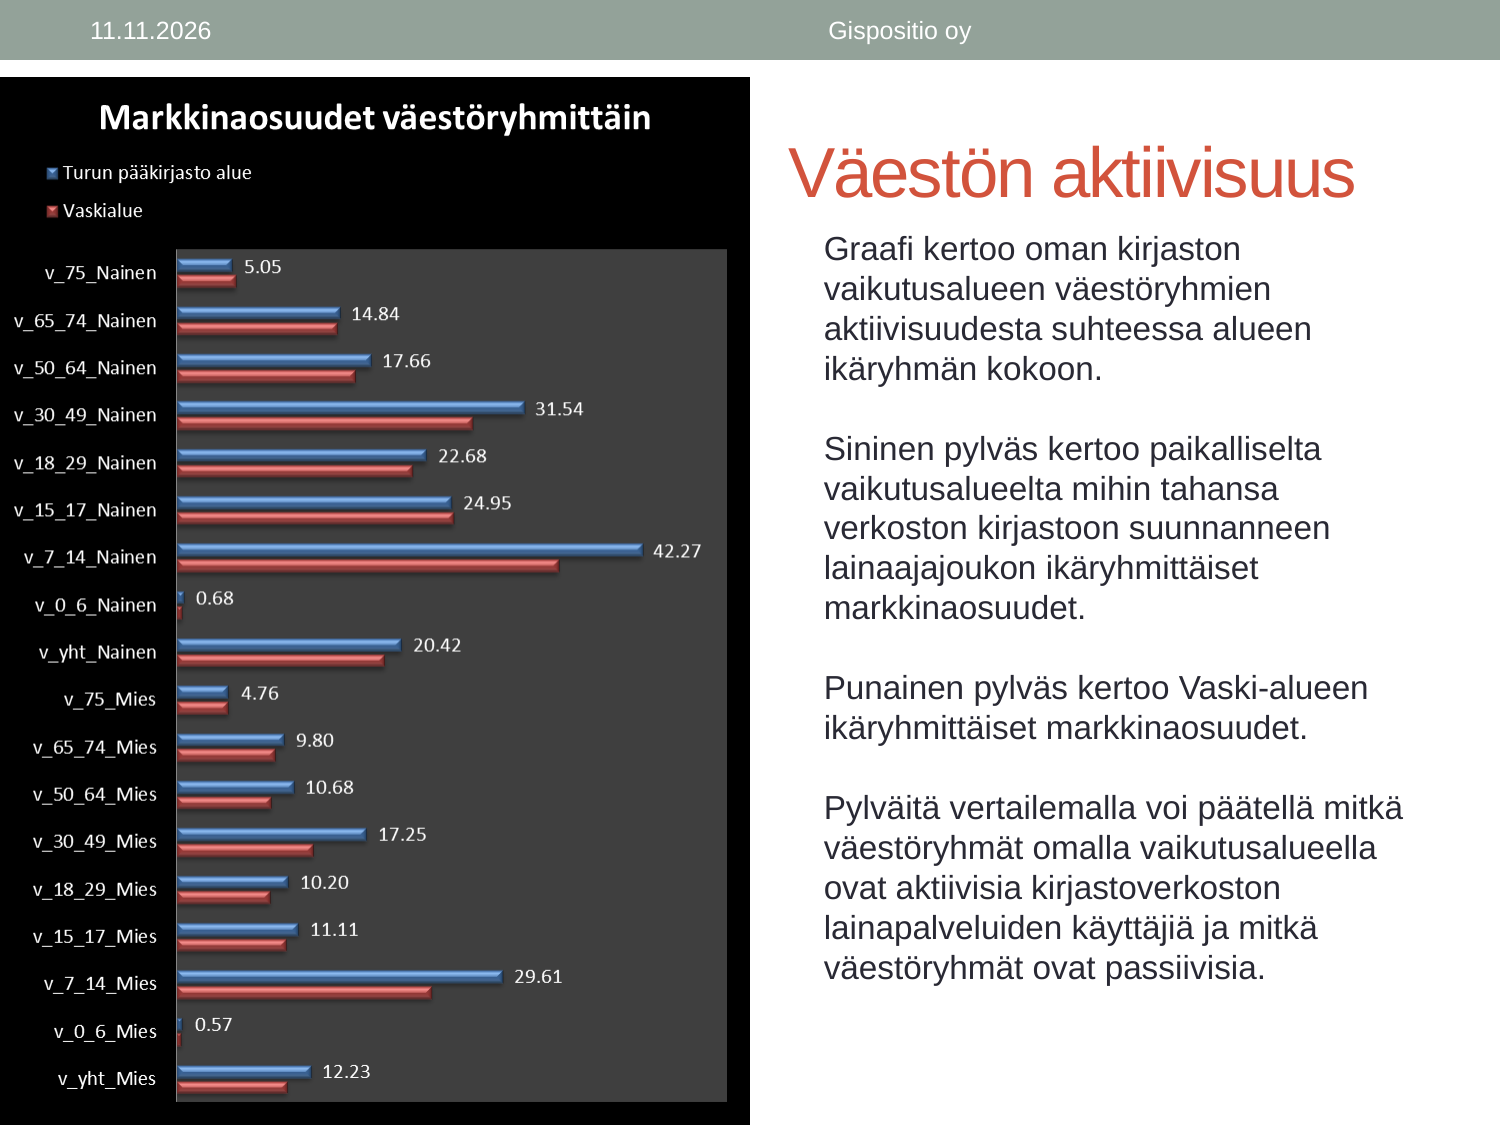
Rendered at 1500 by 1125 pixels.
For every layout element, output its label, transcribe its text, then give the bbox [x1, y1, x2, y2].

picture [0, 77, 751, 1125]
text_box Graafi kertoo oman kirjaston vaikutusalueen väestöryhmien aktiivisuudesta suhteessa alueen ikäryhmän kokoon. Sininen pylväs kertoo paikalliselta vaikutusalueelta mihin tahansa verkoston kirjastoon suunnanneen lainaajajoukon ikäryhmittäiset markkinaosuudet. Punainen pylväs kertoo Vaski-alueen ikäryhmittäiset markkinaosuudet. Pylväitä vertailemalla voi päätellä mitkä väestöryhmät omalla vaikutusalueella ovat aktiivisia kirjastoverkoston lainapalveluiden käyttäjiä ja mitkä väestöryhmät ovat passiivisia. [809, 219, 1436, 994]
title Väestön aktiivisuus [773, 87, 1425, 250]
footer Gispositio oy [562, 3, 1238, 57]
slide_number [75, 3, 550, 57]
